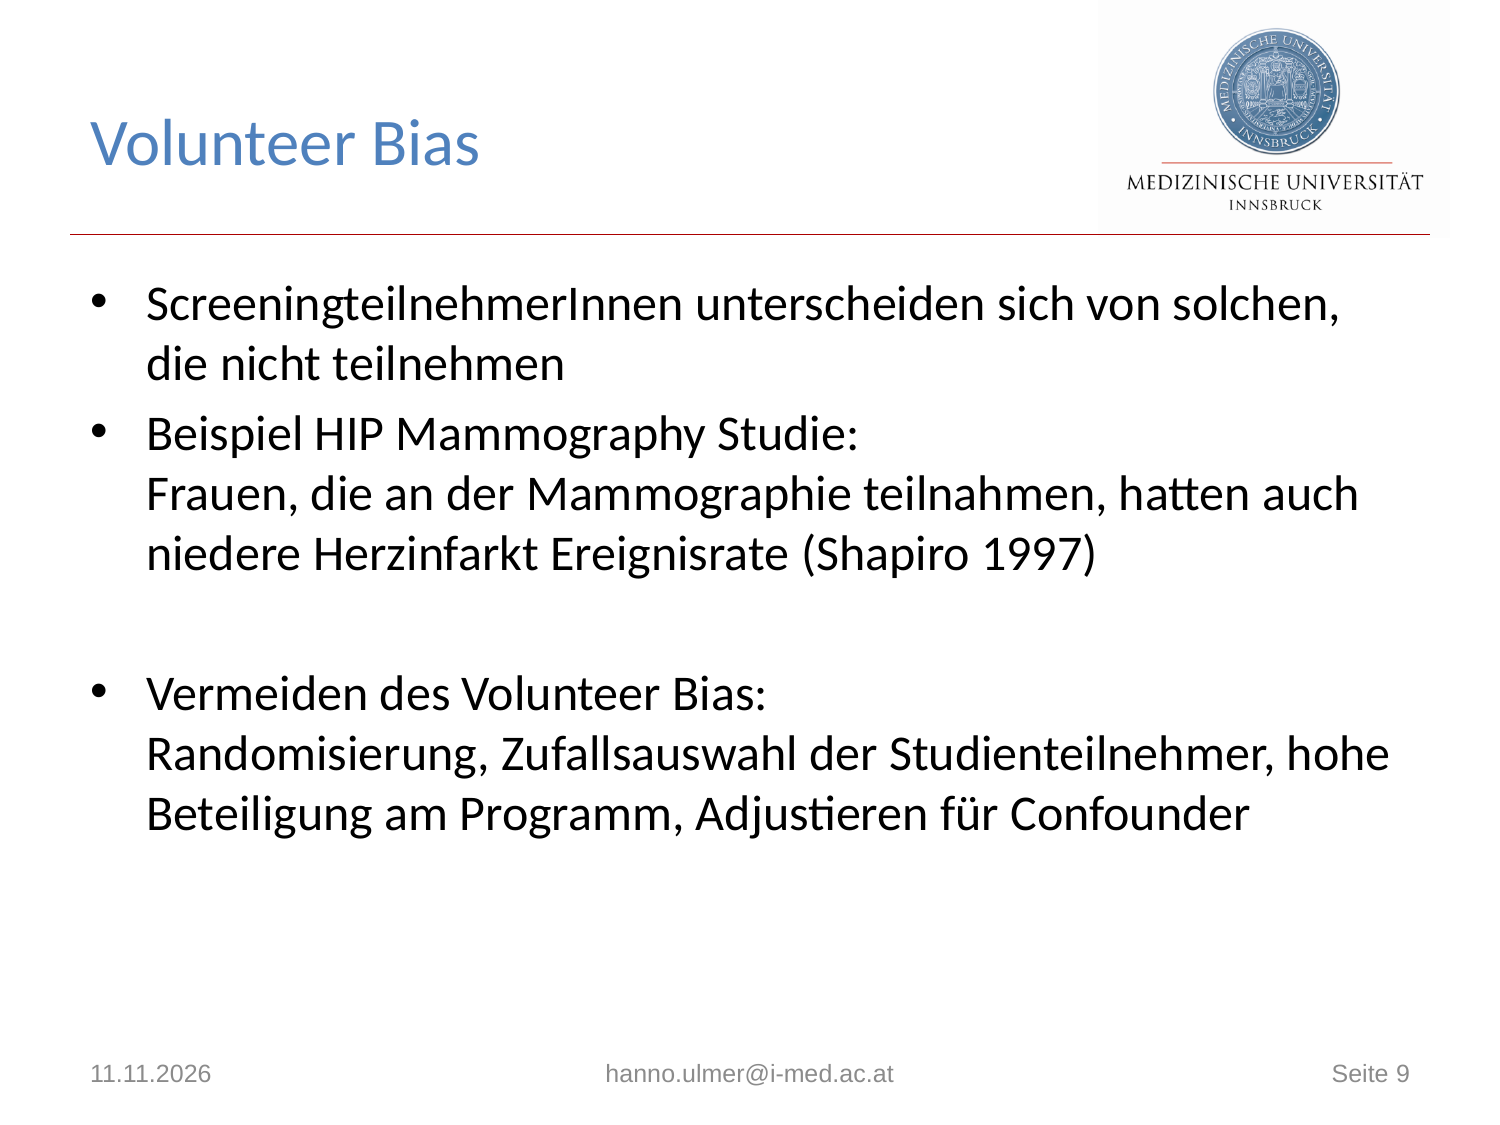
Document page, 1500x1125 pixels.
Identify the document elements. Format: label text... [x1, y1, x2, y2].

picture [1098, 0, 1450, 238]
footer hanno.ulmer@i-med.ac.at [512, 1042, 988, 1103]
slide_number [75, 1042, 425, 1103]
slide_number Seite 9 [1074, 1042, 1425, 1103]
list ScreeningteilnehmerInnen unterscheiden sich von solchen, die nicht teilnehmen Beispiel HIP Mammography Studie: Frauen, die an der Mammographie teilnahmen, hatten auch niedere Herzinfarkt Ereignisrate (Shapiro 1997) Vermeiden des Volunteer Bias: Randomisierung, Zufallsauswahl der Studienteilnehmer, hohe Beteiligung am Programm, Adjustieren für Confounder [75, 262, 1425, 1043]
title Volunteer Bias [75, 45, 1090, 233]
